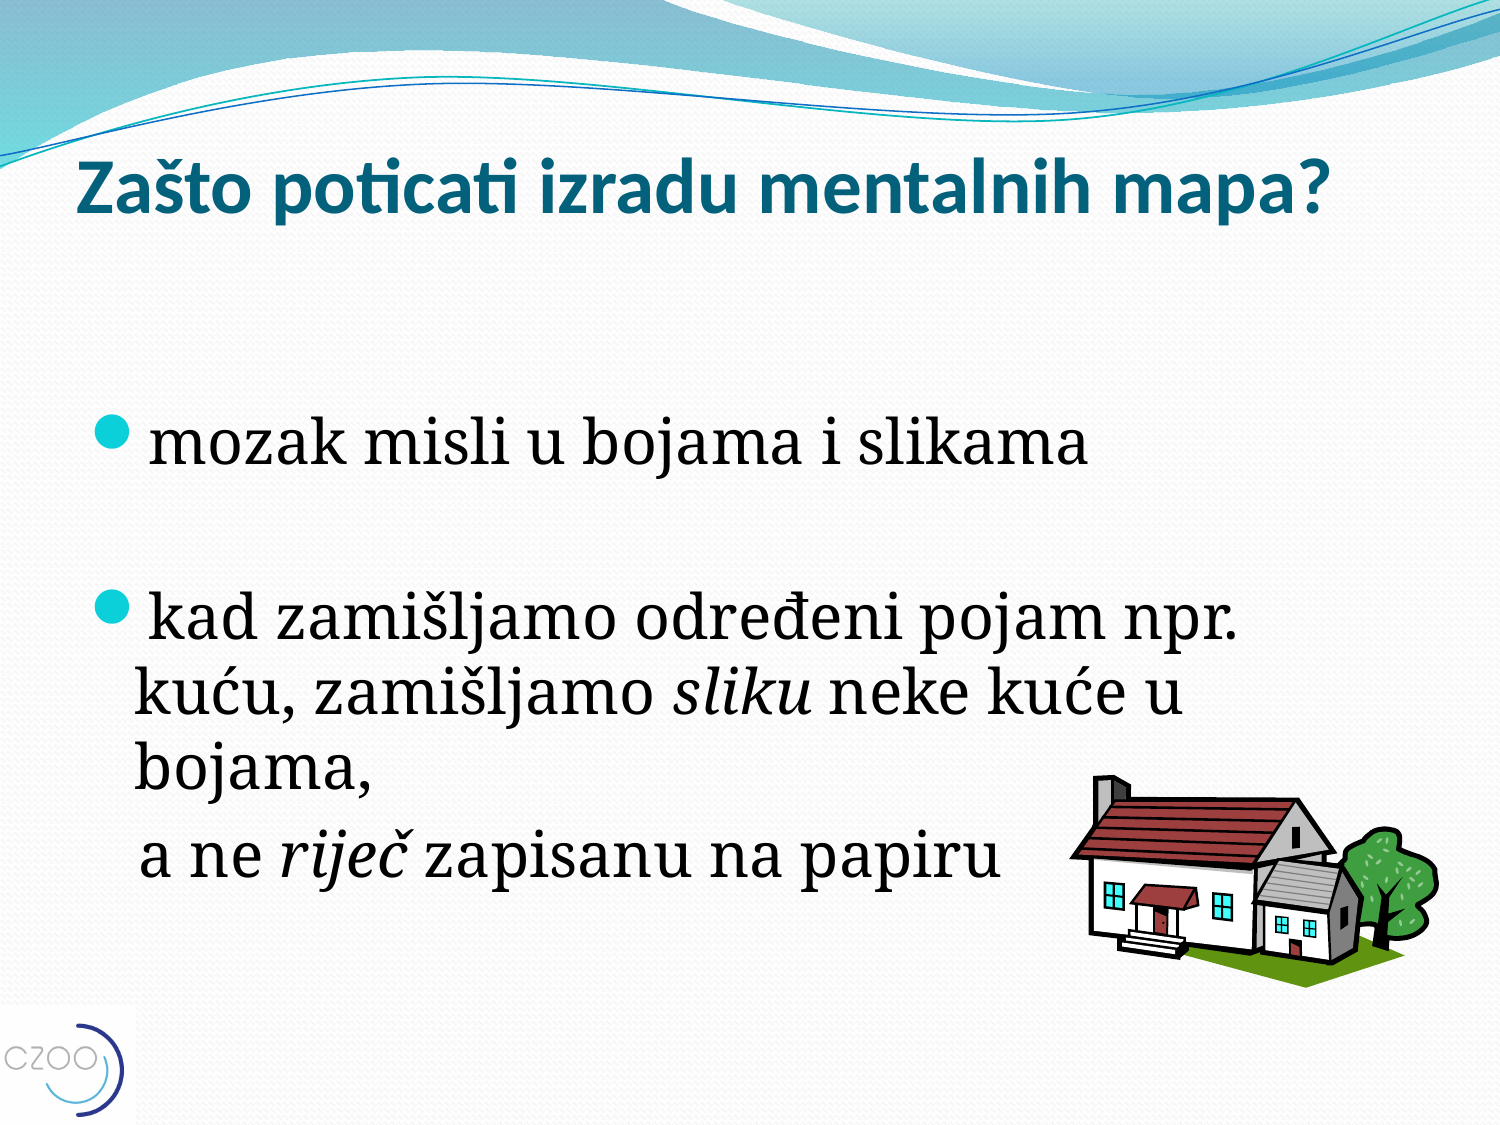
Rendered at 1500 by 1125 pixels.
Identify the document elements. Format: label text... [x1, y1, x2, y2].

picture [0, 1005, 136, 1125]
list mozak misli u bojama i slikama kad zamišljamo određeni pojam npr. kuću, zamišljamo sliku neke kuće u bojama, a ne riječ zapisanu na papiru [75, 317, 1425, 1038]
title Zašto poticati izradu mentalnih mapa? [76, 42, 1427, 230]
picture [1068, 774, 1441, 988]
